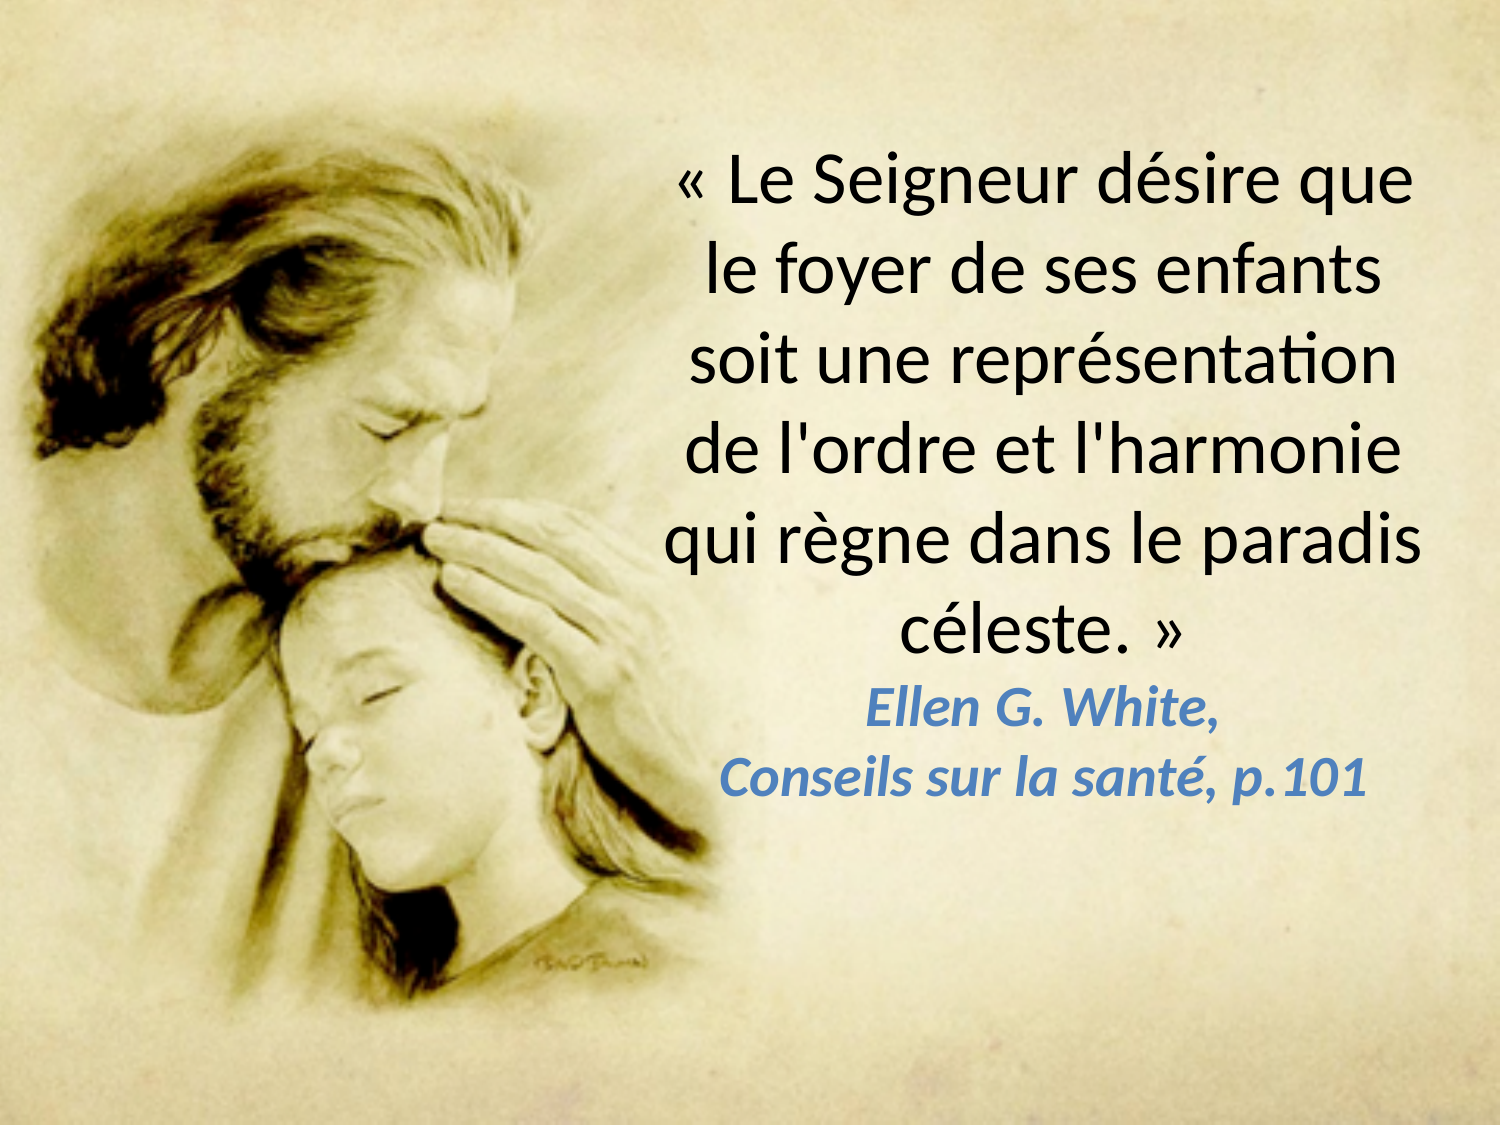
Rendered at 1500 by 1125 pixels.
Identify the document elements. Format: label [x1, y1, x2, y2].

list [0, 0, 1500, 1125]
